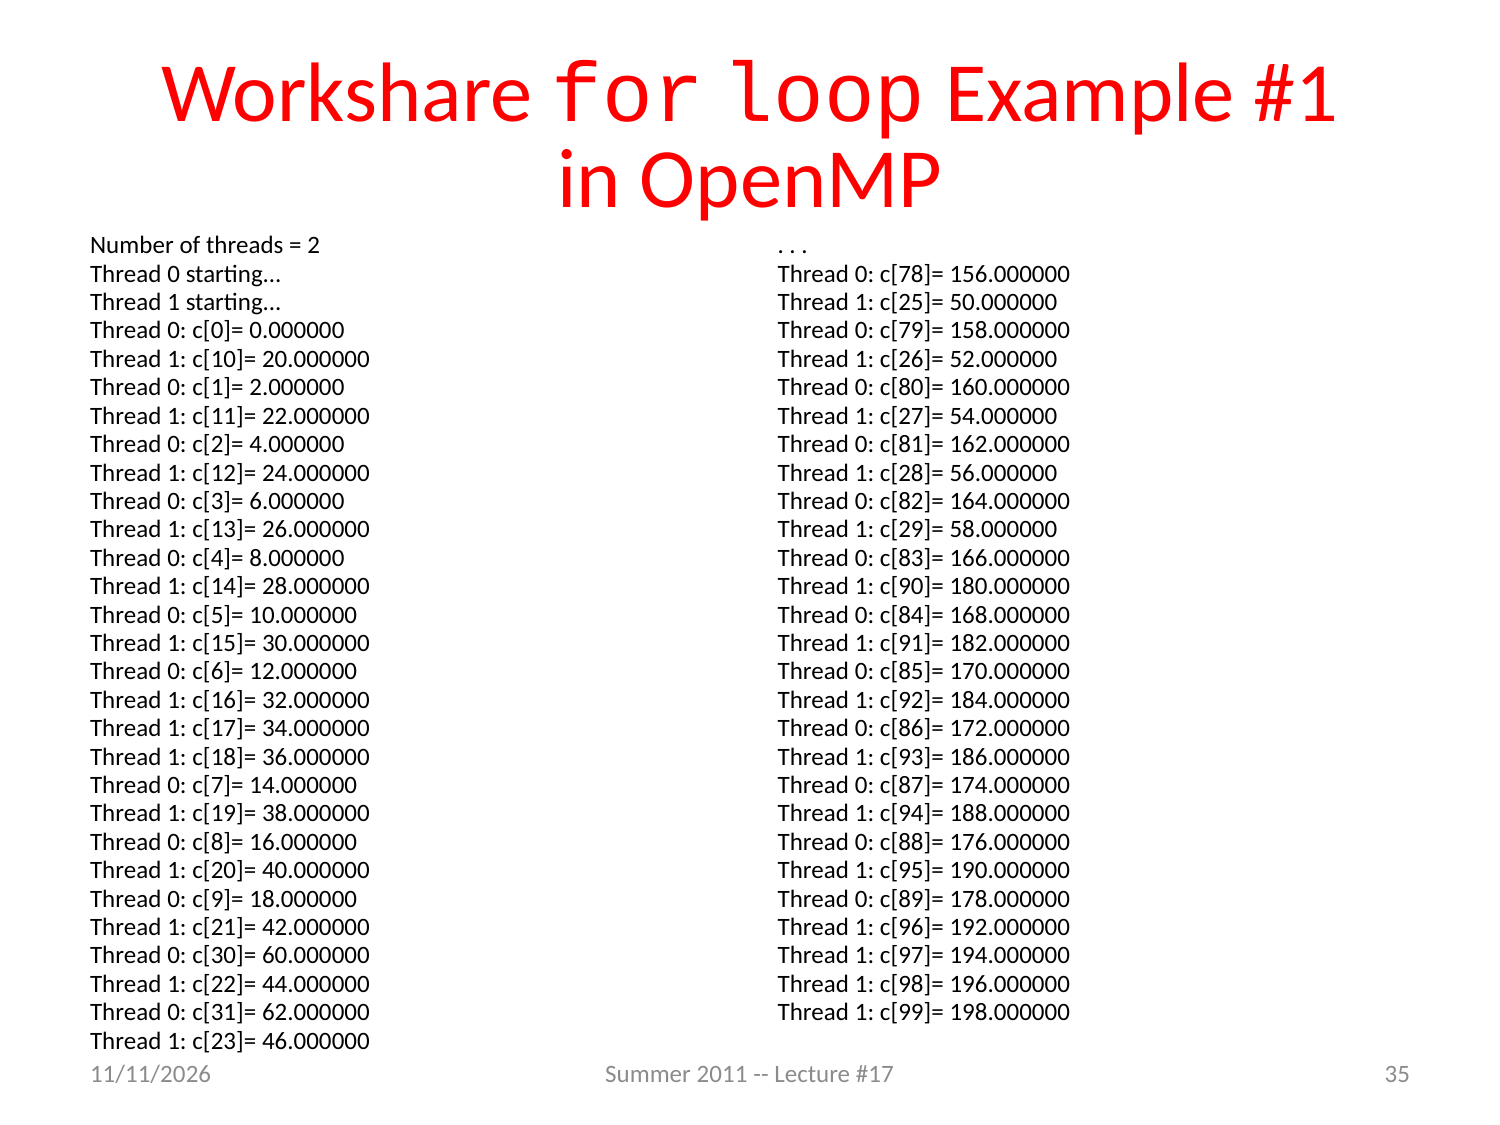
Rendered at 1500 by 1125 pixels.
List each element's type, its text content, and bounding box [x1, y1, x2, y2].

list Number of threads = 2 Thread 0 starting... Thread 1 starting... Thread 0: c[0]= 0.000000 Thread 1: c[10]= 20.000000 Thread 0: c[1]= 2.000000 Thread 1: c[11]= 22.000000 Thread 0: c[2]= 4.000000 Thread 1: c[12]= 24.000000 Thread 0: c[3]= 6.000000 Thread 1: c[13]= 26.000000 Thread 0: c[4]= 8.000000 Thread 1: c[14]= 28.000000 Thread 0: c[5]= 10.000000 Thread 1: c[15]= 30.000000 Thread 0: c[6]= 12.000000 Thread 1: c[16]= 32.000000 Thread 1: c[17]= 34.000000 Thread 1: c[18]= 36.000000 Thread 0: c[7]= 14.000000 Thread 1: c[19]= 38.000000 Thread 0: c[8]= 16.000000 Thread 1: c[20]= 40.000000 Thread 0: c[9]= 18.000000 Thread 1: c[21]= 42.000000 Thread 0: c[30]= 60.000000 Thread 1: c[22]= 44.000000 Thread 0: c[31]= 62.000000 Thread 1: c[23]= 46.000000 [75, 223, 738, 966]
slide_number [75, 1042, 425, 1103]
slide_number 35 [1074, 1042, 1425, 1103]
title Workshare for loop Example #1 in OpenMP [75, 45, 1425, 233]
list . . . Thread 0: c[78]= 156.000000 Thread 1: c[25]= 50.000000 Thread 0: c[79]= 158.000000 Thread 1: c[26]= 52.000000 Thread 0: c[80]= 160.000000 Thread 1: c[27]= 54.000000 Thread 0: c[81]= 162.000000 Thread 1: c[28]= 56.000000 Thread 0: c[82]= 164.000000 Thread 1: c[29]= 58.000000 Thread 0: c[83]= 166.000000 Thread 1: c[90]= 180.000000 Thread 0: c[84]= 168.000000 Thread 1: c[91]= 182.000000 Thread 0: c[85]= 170.000000 Thread 1: c[92]= 184.000000 Thread 0: c[86]= 172.000000 Thread 1: c[93]= 186.000000 Thread 0: c[87]= 174.000000 Thread 1: c[94]= 188.000000 Thread 0: c[88]= 176.000000 Thread 1: c[95]= 190.000000 Thread 0: c[89]= 178.000000 Thread 1: c[96]= 192.000000 Thread 1: c[97]= 194.000000 Thread 1: c[98]= 196.000000 Thread 1: c[99]= 198.000000 [762, 223, 1425, 966]
footer Summer 2011 -- Lecture #17 [512, 1042, 988, 1103]
